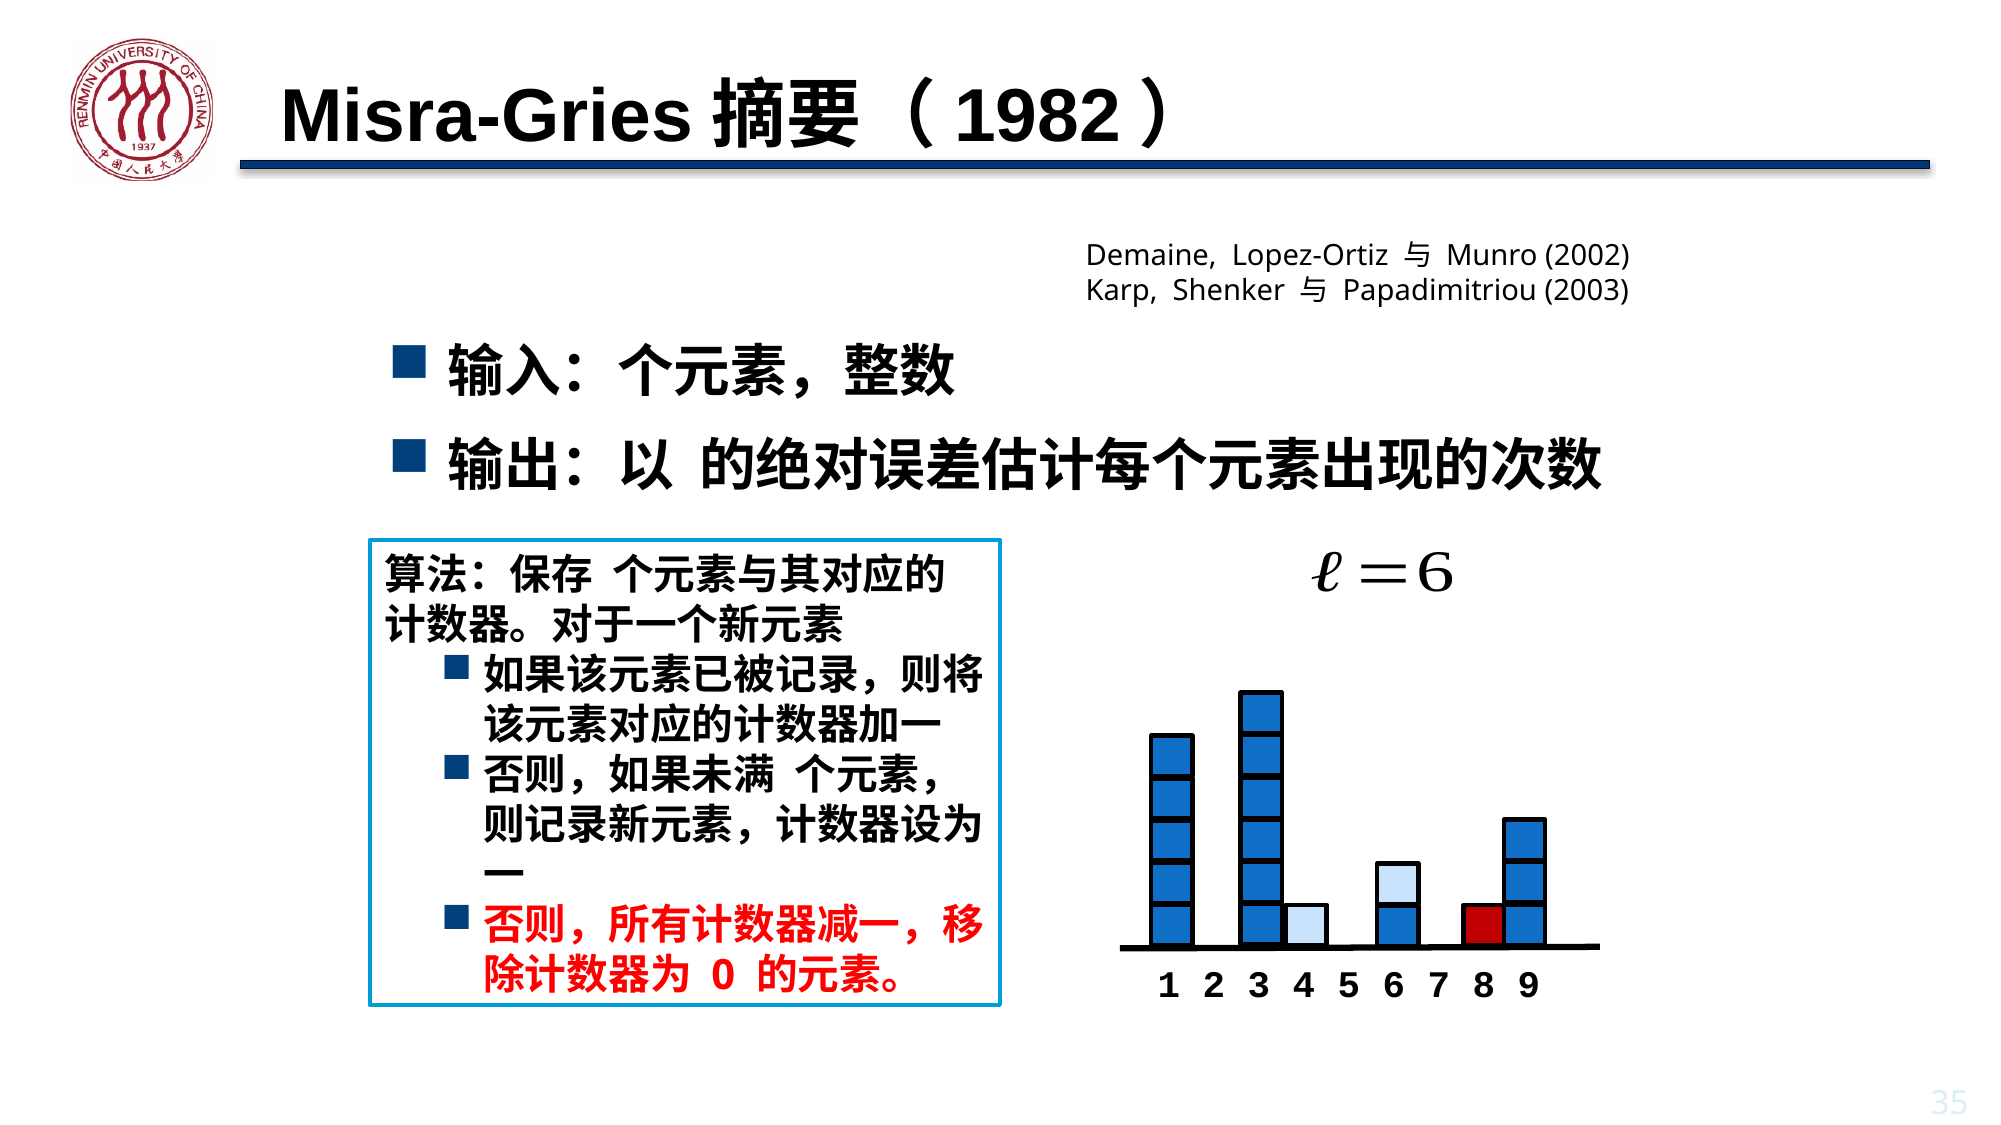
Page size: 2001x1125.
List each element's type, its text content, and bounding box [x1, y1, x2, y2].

text_box [1151, 820, 1193, 861]
text_box [1151, 862, 1193, 903]
text_box [1151, 778, 1193, 819]
text_box [1377, 905, 1419, 944]
text_box [1504, 904, 1546, 944]
text_box [1504, 861, 1546, 903]
text_box [1151, 904, 1193, 945]
text_box [1240, 777, 1282, 818]
text_box [1240, 734, 1282, 776]
text_box [1504, 819, 1546, 861]
text_box Misra-Gries摘要（1982） [265, 19, 1875, 204]
text_box [1377, 863, 1419, 904]
text_box [1240, 819, 1282, 860]
text_box [1151, 735, 1193, 777]
text_box [1285, 905, 1327, 944]
text_box [1240, 861, 1282, 902]
text_box 1 2 3 4 5 6 7 8 9 [1143, 958, 1578, 1012]
text_box Demaine, Lopez-Ortiz 与 Munro (2002) Karp, Shenker 与 Papadimitriou (2003) [1070, 229, 1733, 314]
picture [70, 38, 213, 181]
text_box [1240, 692, 1282, 734]
text_box [1240, 903, 1282, 944]
text_box [1463, 905, 1504, 945]
